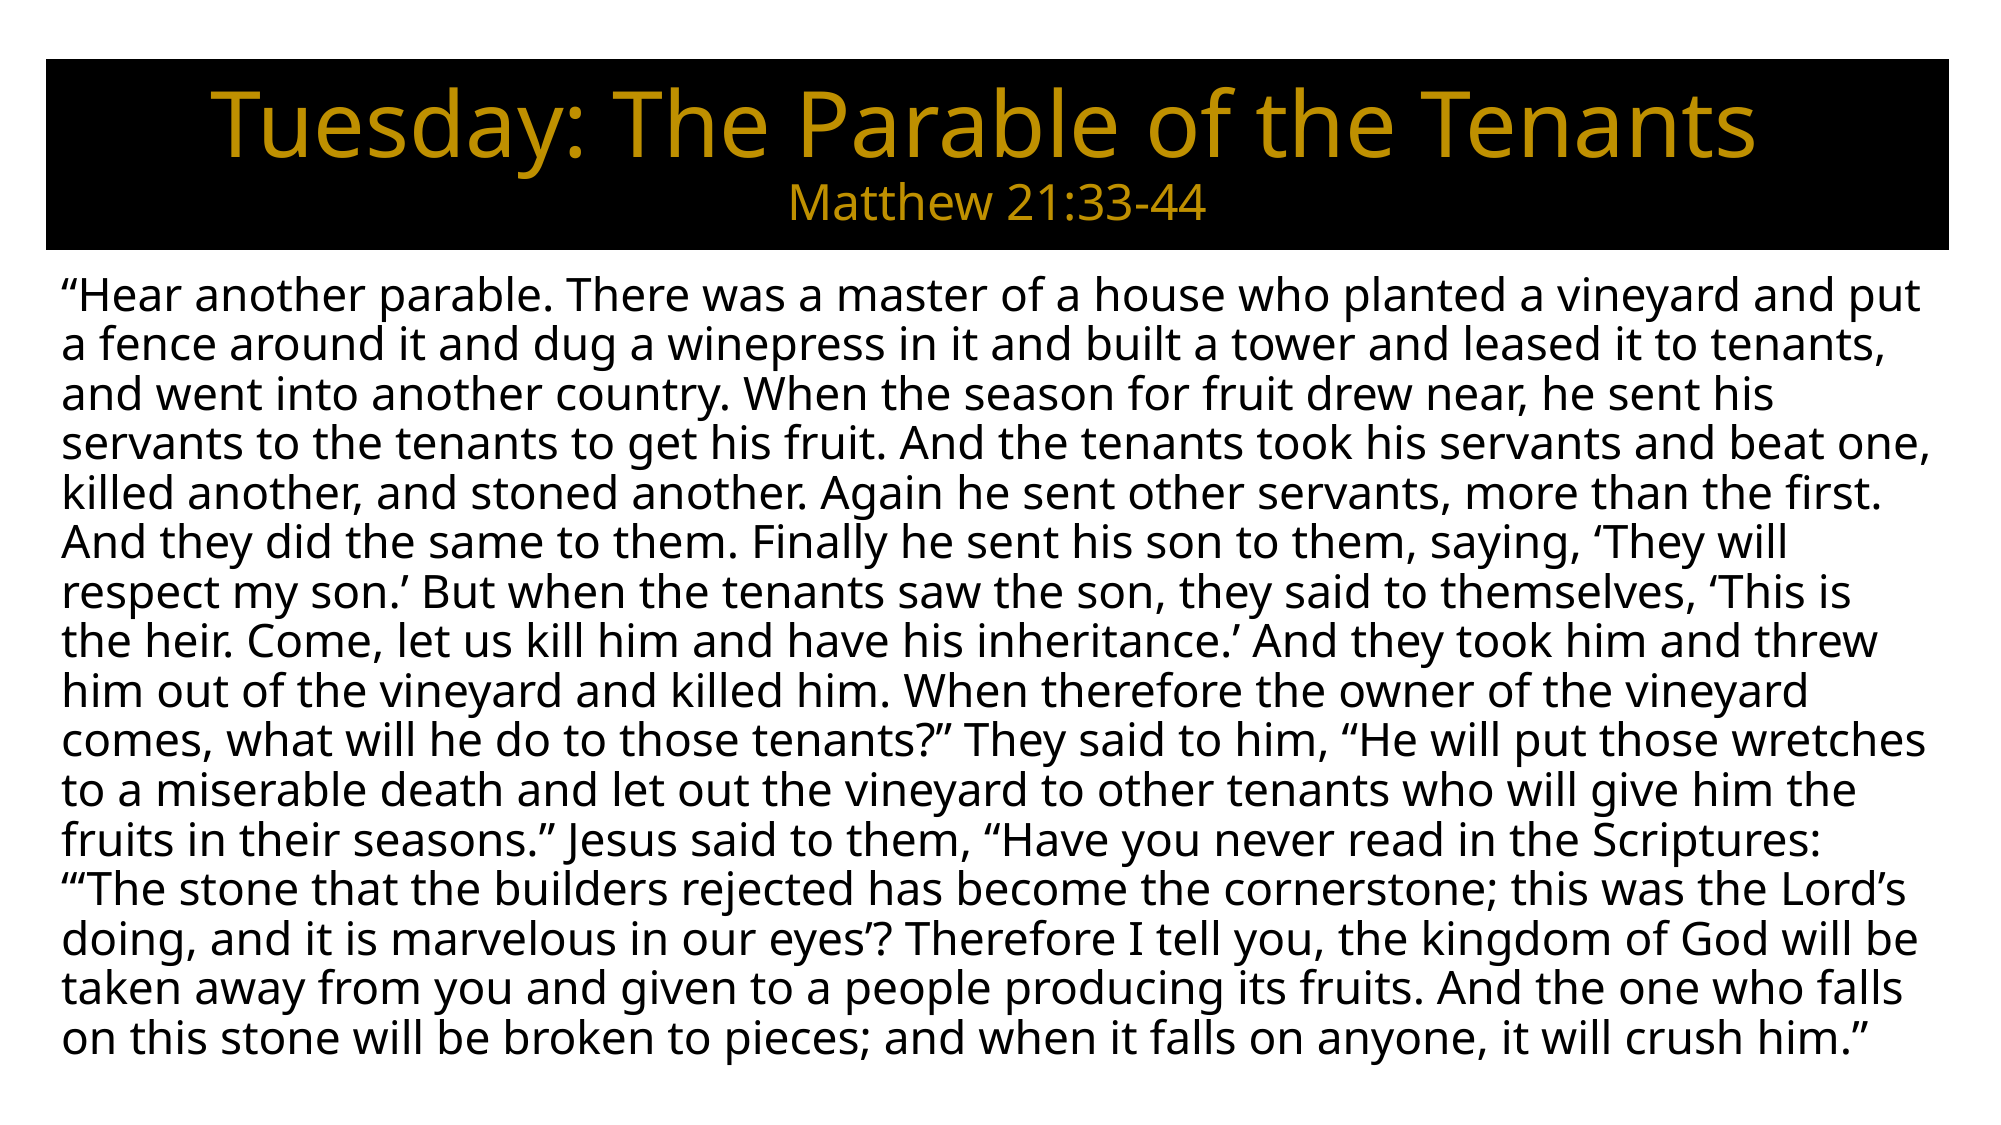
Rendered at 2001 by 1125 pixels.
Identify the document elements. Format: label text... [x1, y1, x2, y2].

list “Hear another parable. There was a master of a house who planted a vineyard and put a fence around it and dug a winepress in it and built a tower and leased it to tenants, and went into another country. When the season for fruit drew near, he sent his servants to the tenants to get his fruit. And the tenants took his servants and beat one, killed another, and stoned another. Again he sent other servants, more than the first. And they did the same to them. Finally he sent his son to them, saying, ‘They will respect my son.’ But when the tenants saw the son, they said to themselves, ‘This is the heir. Come, let us kill him and have his inheritance.’ And they took him and threw him out of the vineyard and killed him. When therefore the owner of the vineyard comes, what will he do to those tenants?” They said to him, “He will put those wretches to a miserable death and let out the vineyard to other tenants who will give him the fruits in their seasons.” Jesus said to them, “Have you never read in the Scriptures: “‘The stone that the builders rejected has become the cornerstone; this was the Lord’s doing, and it is marvelous in our eyes’? Therefore I tell you, the kingdom of God will be taken away from you and given to a people producing its fruits. And the one who falls on this stone will be broken to pieces; and when it falls on anyone, it will crush him.” [46, 263, 1949, 1088]
title Tuesday: The Parable of the Tenants Matthew 21:33-44 [46, 59, 1949, 250]
